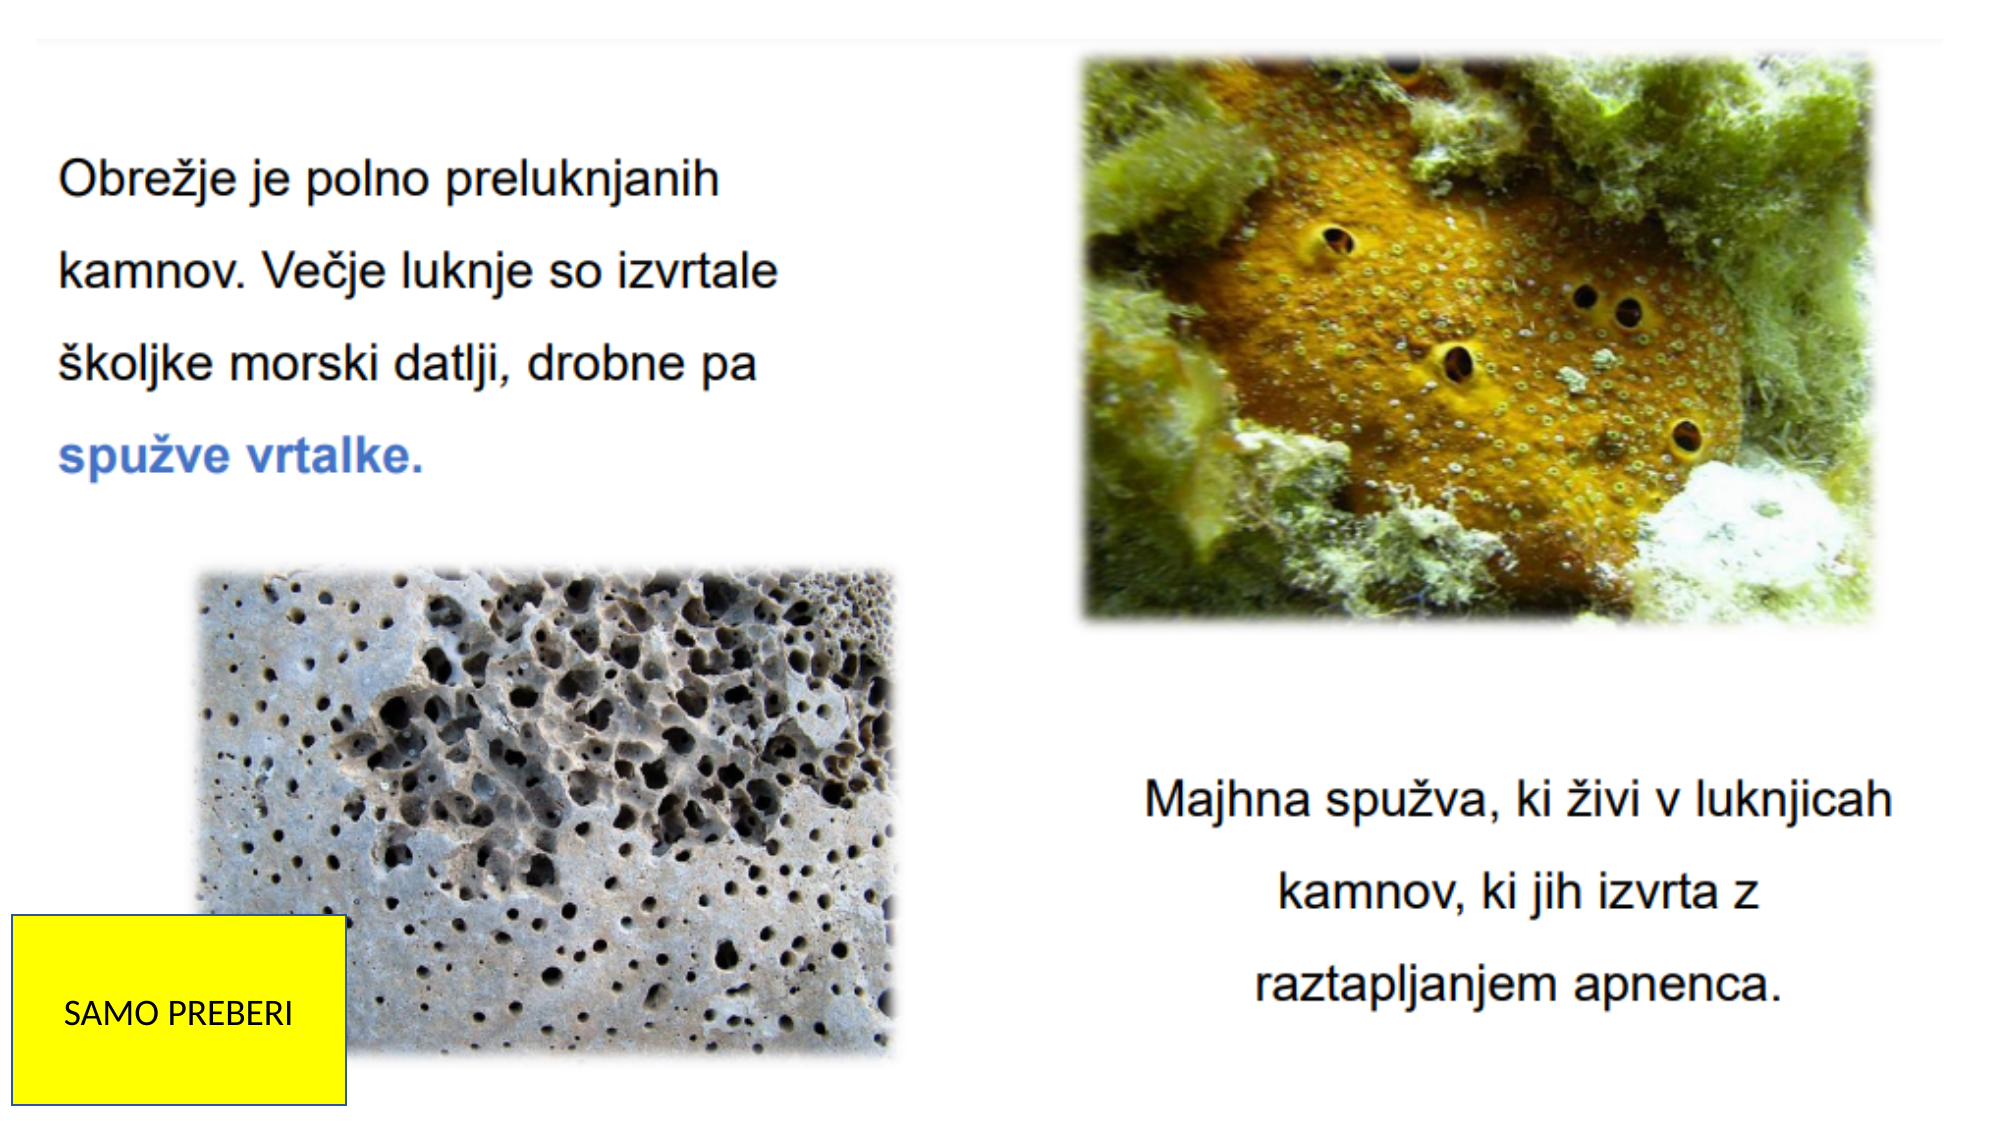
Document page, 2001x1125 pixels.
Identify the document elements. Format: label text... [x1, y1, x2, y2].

text_box SAMO PREBERI [11, 914, 347, 1106]
picture [36, 39, 1943, 1070]
